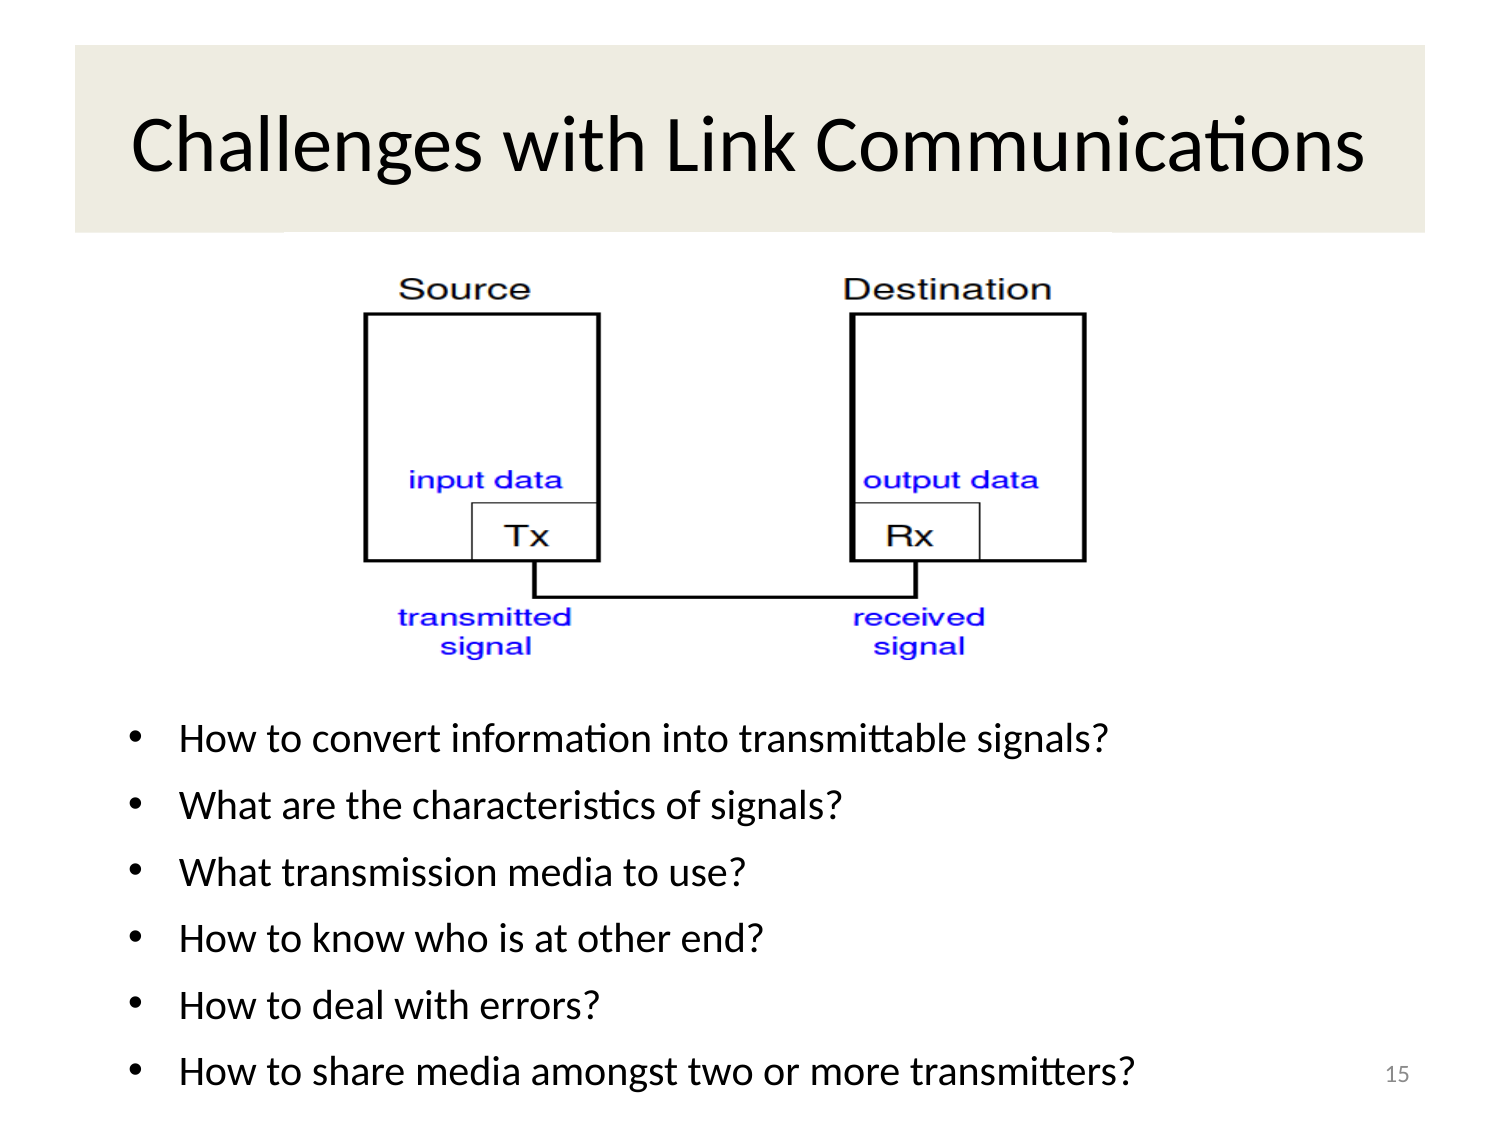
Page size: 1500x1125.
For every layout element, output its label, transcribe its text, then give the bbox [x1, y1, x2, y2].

slide_number 15 [1074, 1042, 1425, 1103]
list How to convert information into transmittable signals? What are the characteristics of signals? What transmission media to use? How to know who is at other end? How to deal with errors? How to share media amongst two or more transmitters? [113, 703, 1464, 1103]
title Challenges with Link Communications [75, 45, 1425, 233]
picture [284, 232, 1112, 674]
